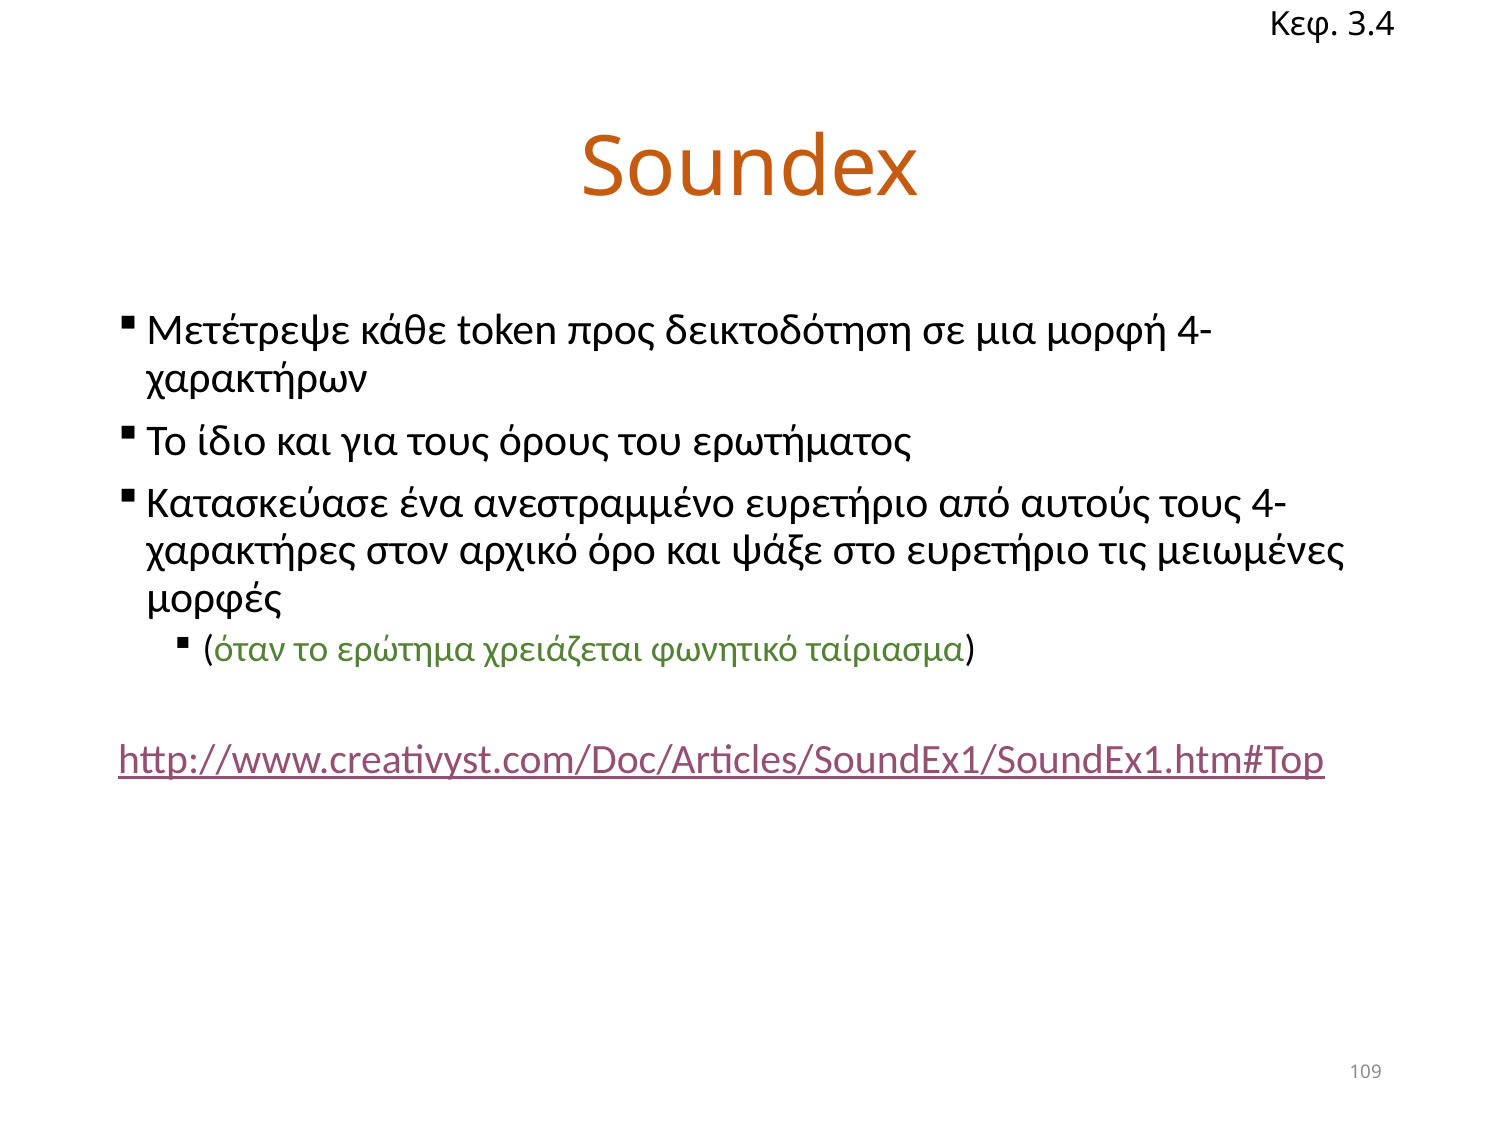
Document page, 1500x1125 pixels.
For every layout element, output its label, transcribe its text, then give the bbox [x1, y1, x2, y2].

title Soundex [103, 59, 1397, 278]
list Μετέτρεψε κάθε token προς δεικτοδότηση σε μια μορφή 4-χαρακτήρων Το ίδιο και για τους όρους του ερωτήματος Κατασκεύασε ένα ανεστραμμένο ευρετήριο από αυτούς τους 4-χαρακτήρες στον αρχικό όρο και ψάξε στο ευρετήριο τις μειωμένες μορφές (όταν το ερώτημα χρειάζεται φωνητικό ταίριασμα) http://www.creativyst.com/Doc/Articles/SoundEx1/SoundEx1.htm#Top [103, 299, 1397, 963]
slide_number 109 [1059, 1042, 1397, 1103]
text_box Κεφ. 3.4 [1254, 0, 1410, 50]
